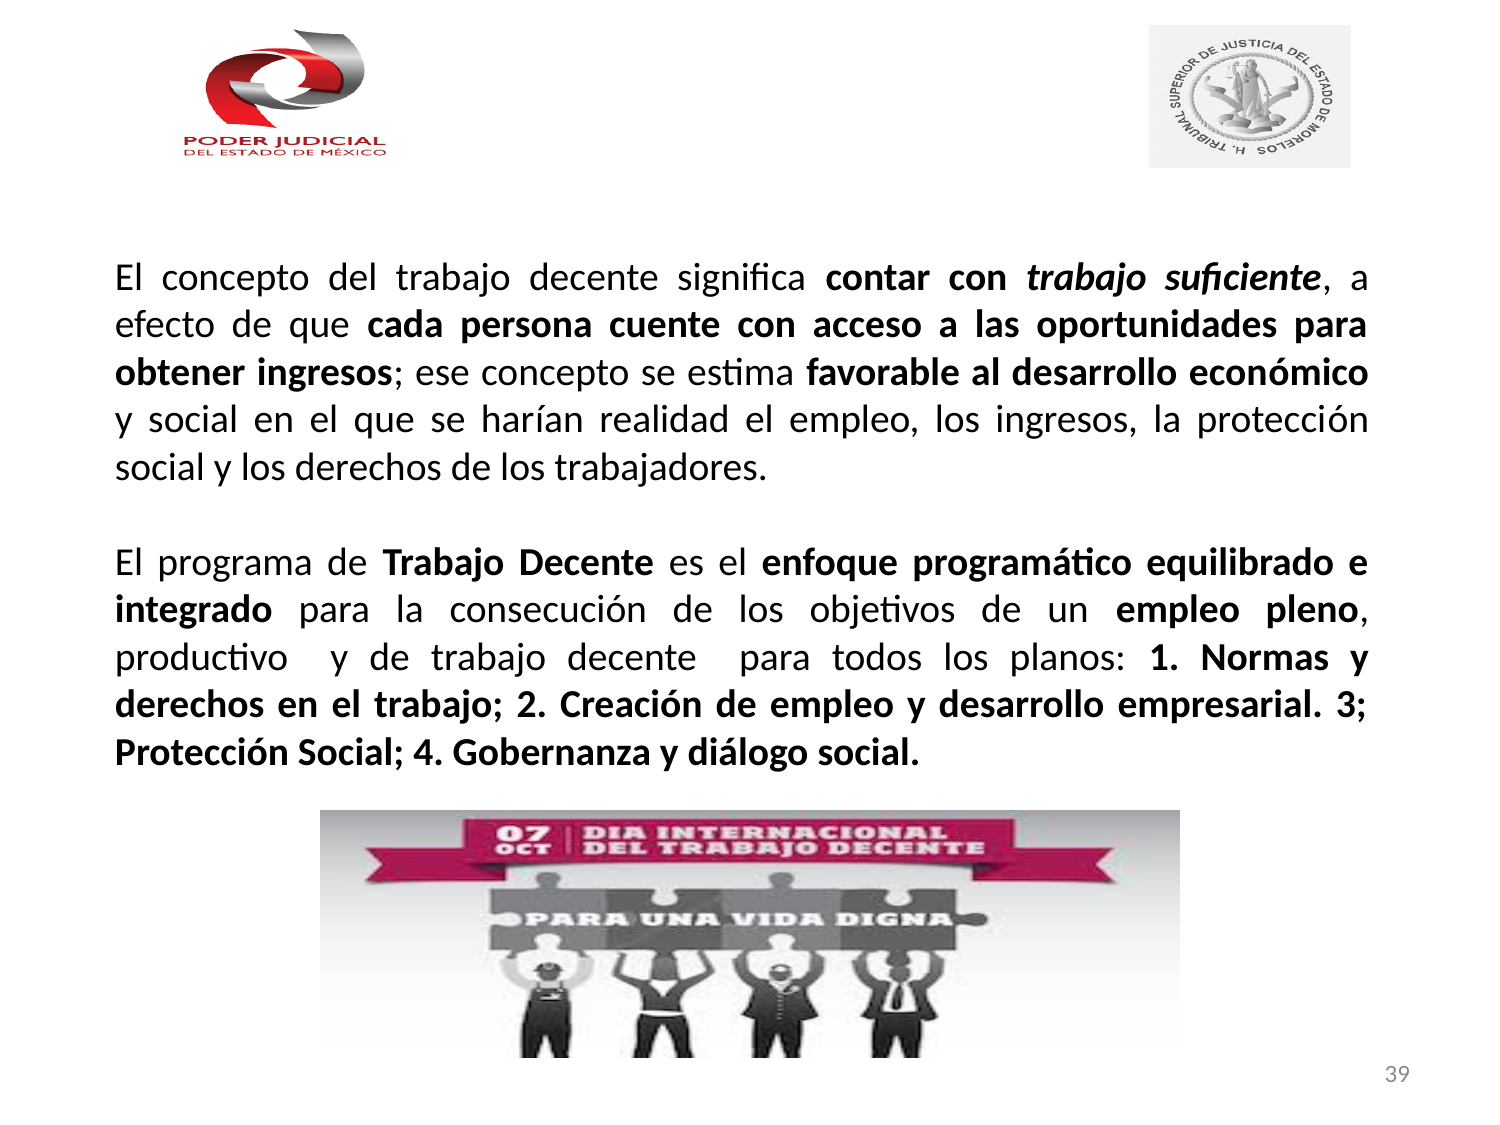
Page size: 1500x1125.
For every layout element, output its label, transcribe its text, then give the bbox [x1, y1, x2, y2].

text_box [136, 25, 1351, 173]
text_box El concepto del trabajo decente significa contar con trabajo suficiente, a efecto de que cada persona cuente con acceso a las oportunidades para obtener ingresos; ese concepto se estima favorable al desarrollo económico y social en el que se harían realidad el empleo, los ingresos, la protección social y los derechos de los trabajadores. El programa de Trabajo Decente es el enfoque programático equilibrado e integrado para la consecución de los objetivos de un empleo pleno, productivo y de trabajo decente para todos los planos: 1. Normas y derechos en el trabajo; 2. Creación de empleo y desarrollo empresarial. 3; Protección Social; 4. Gobernanza y diálogo social. [100, 243, 1384, 781]
picture [320, 810, 1180, 1058]
slide_number 39 [1074, 1042, 1425, 1103]
